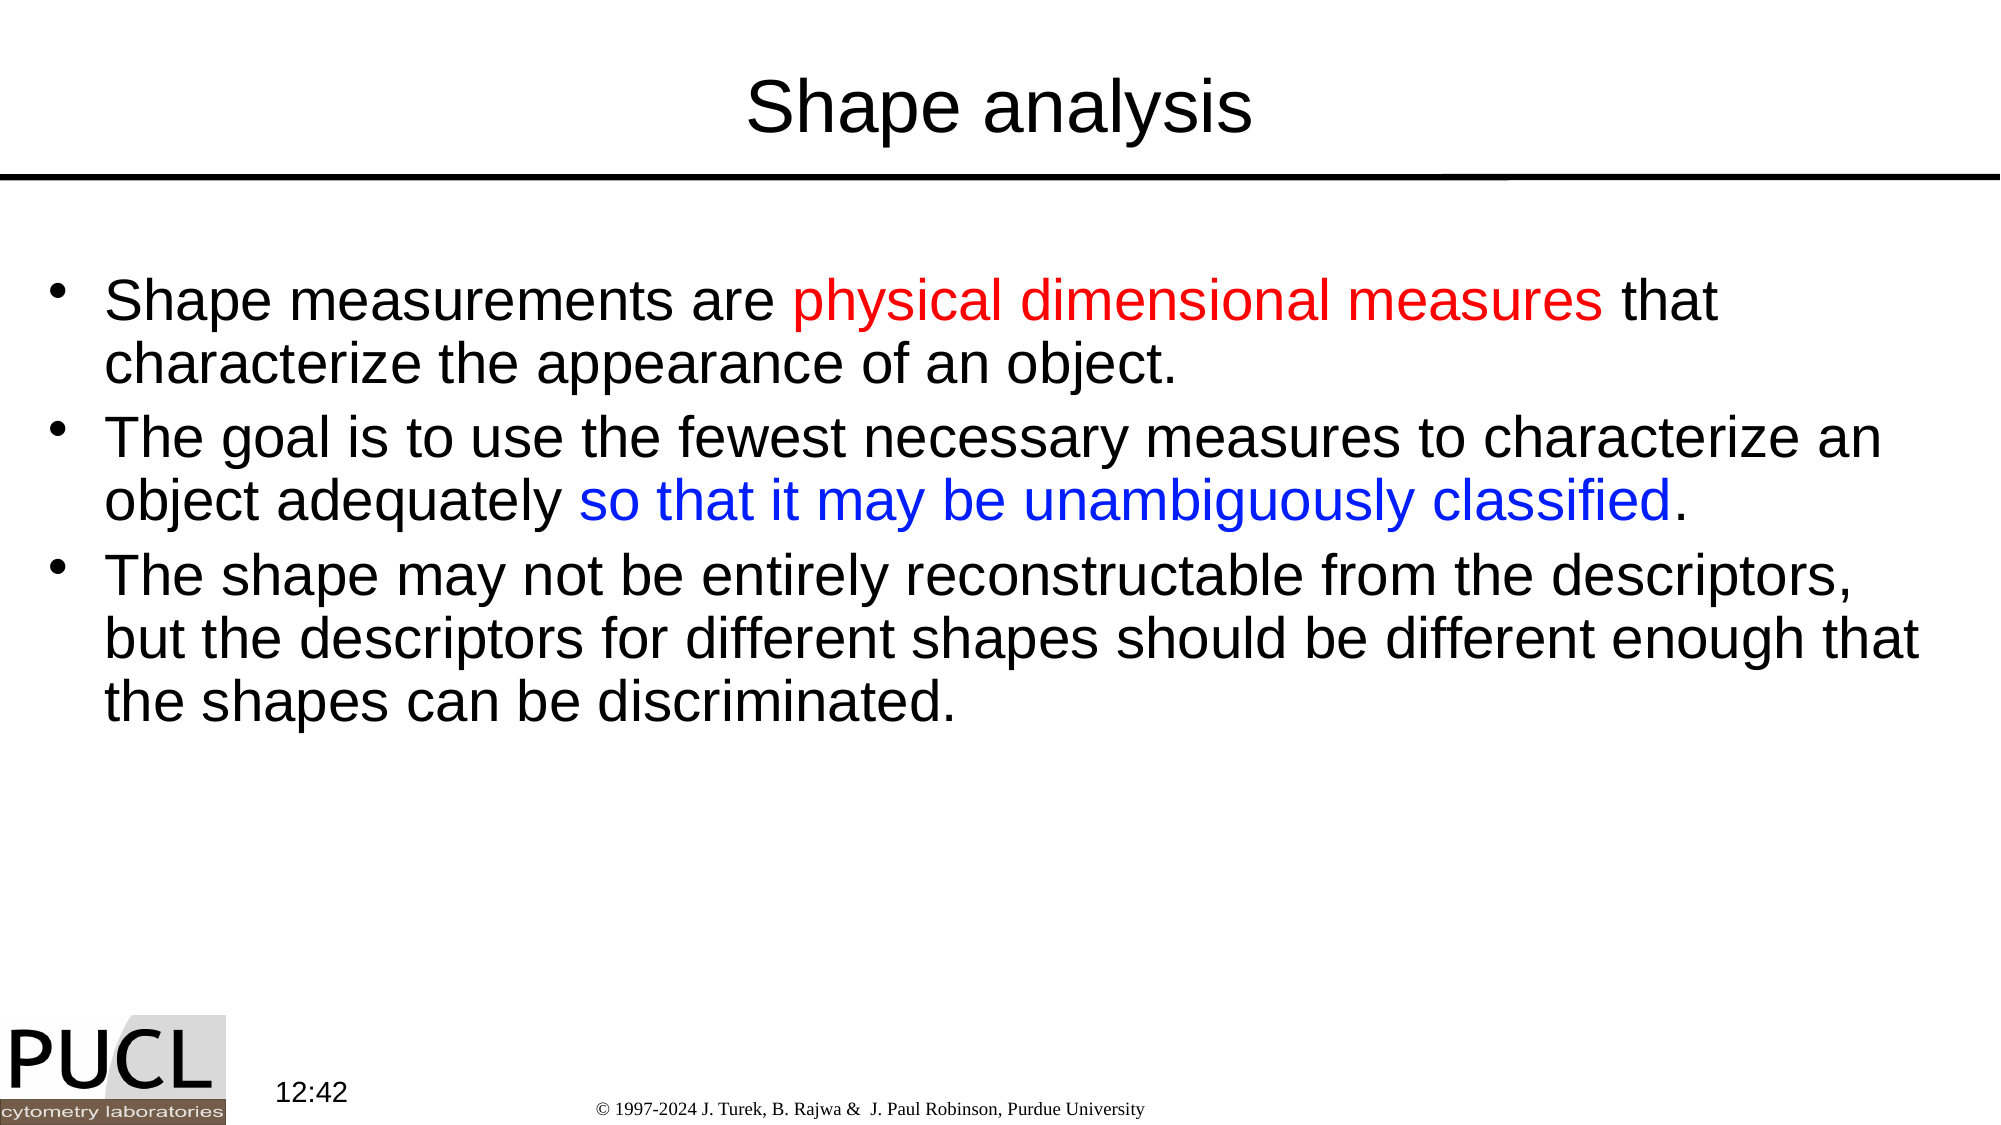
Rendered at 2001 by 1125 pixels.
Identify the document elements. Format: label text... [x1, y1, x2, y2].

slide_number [260, 1065, 486, 1114]
list Shape measurements are physical dimensional measures that characterize the appearance of an object. The goal is to use the fewest necessary measures to characterize an object adequately so that it may be unambiguously classified. The shape may not be entirely reconstructable from the descriptors, but the descriptors for different shapes should be different enough that the shapes can be discriminated. [33, 262, 1948, 896]
picture [0, 1015, 226, 1125]
title Shape analysis [290, 52, 1710, 153]
